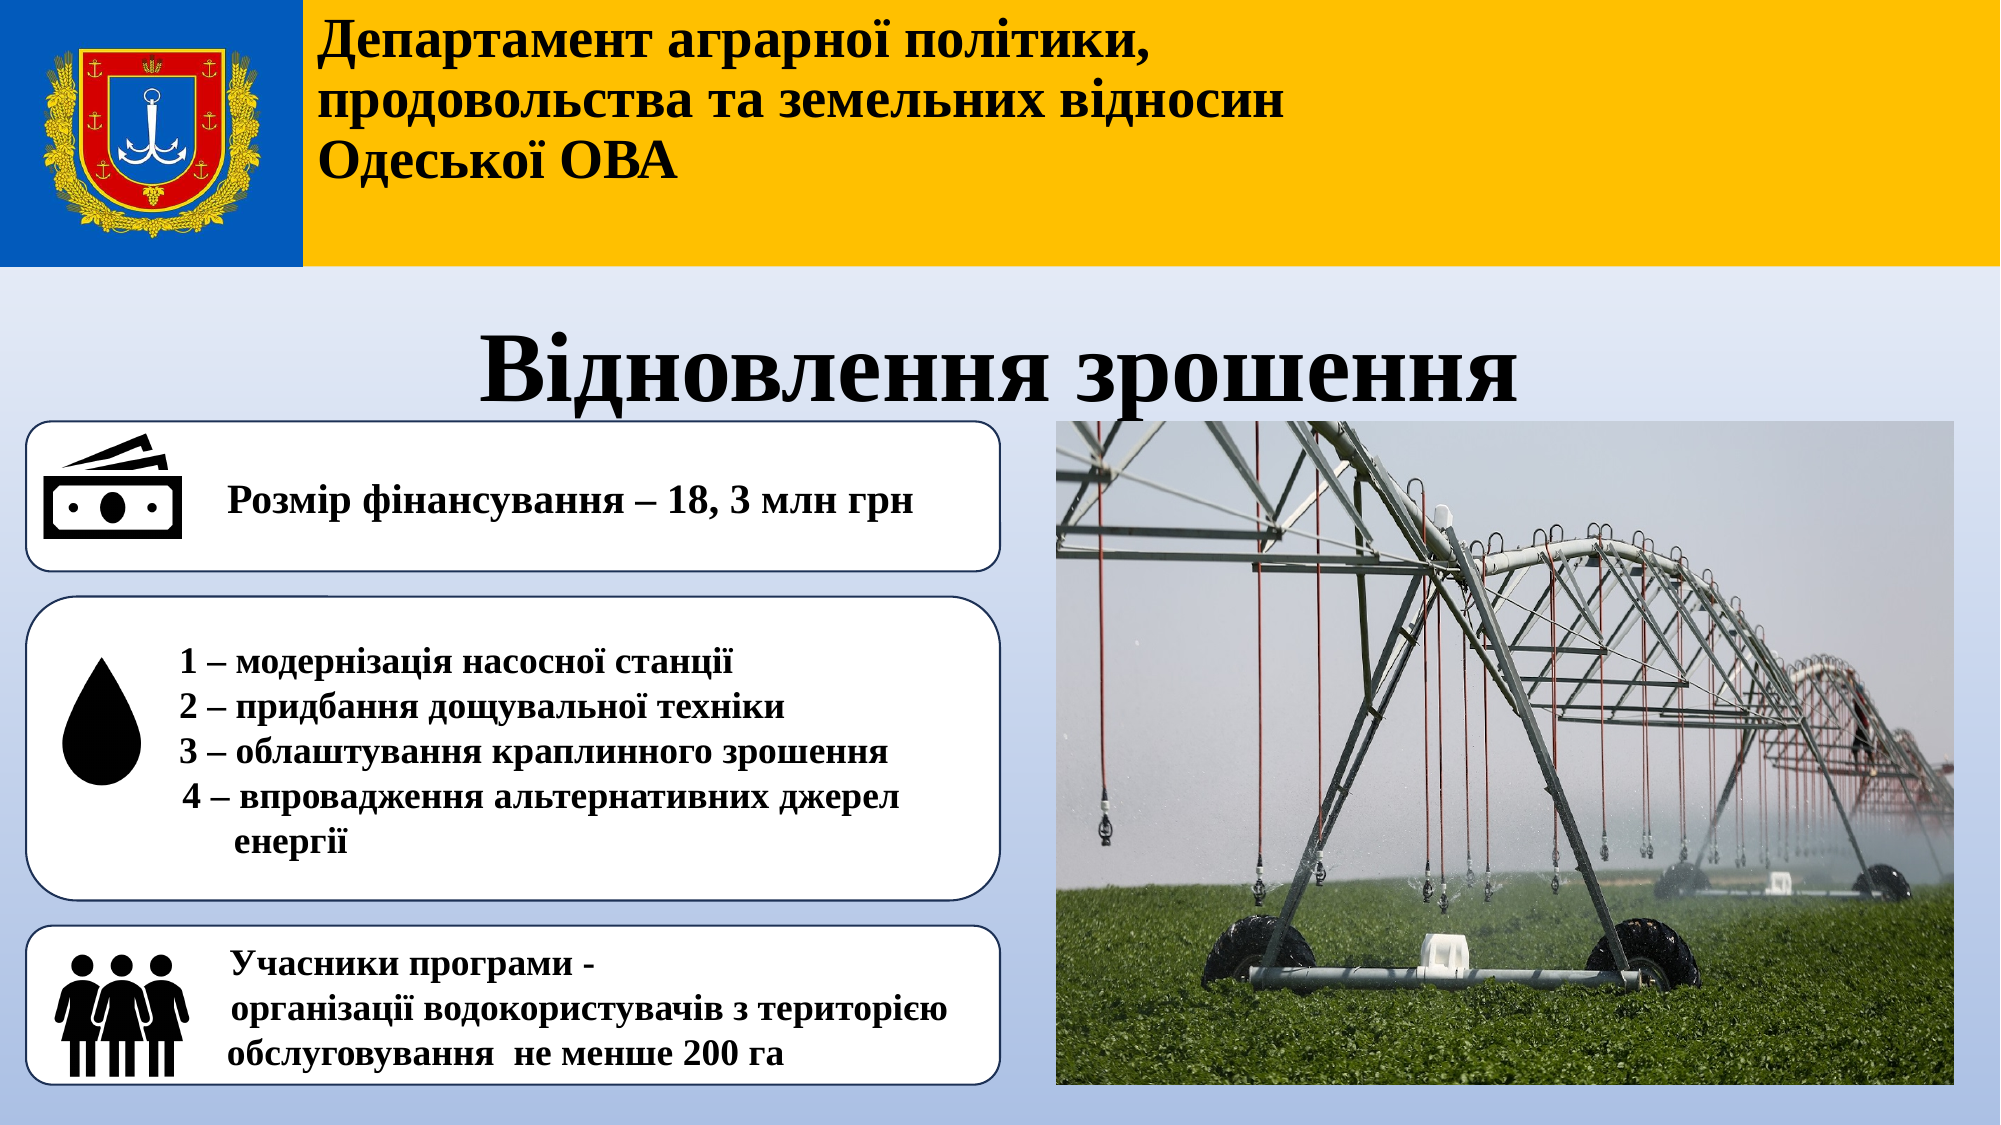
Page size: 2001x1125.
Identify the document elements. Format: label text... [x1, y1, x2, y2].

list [0, 0, 303, 267]
text_box Розмір фінансування – 18, 3 млн грн [25, 420, 1002, 573]
text_box Учасники програми - організації водокористувачів з територією обслуговування не менше 200 га [25, 924, 1002, 1086]
text_box 1 – модернізація насосної станції 2 – придбання дощувальної техніки 3 – облаштування краплинного зрошення 4 – впровадження альтернативних джерел енергії [25, 595, 1002, 902]
picture [26, 640, 177, 802]
list Відновлення зрошення [0, 266, 2000, 1125]
picture [37, 413, 188, 564]
title Департамент аграрної політики, продовольства та земельних відносин Одеської ОВА [303, 0, 2000, 266]
picture [1056, 421, 1954, 1085]
picture [46, 940, 197, 1091]
